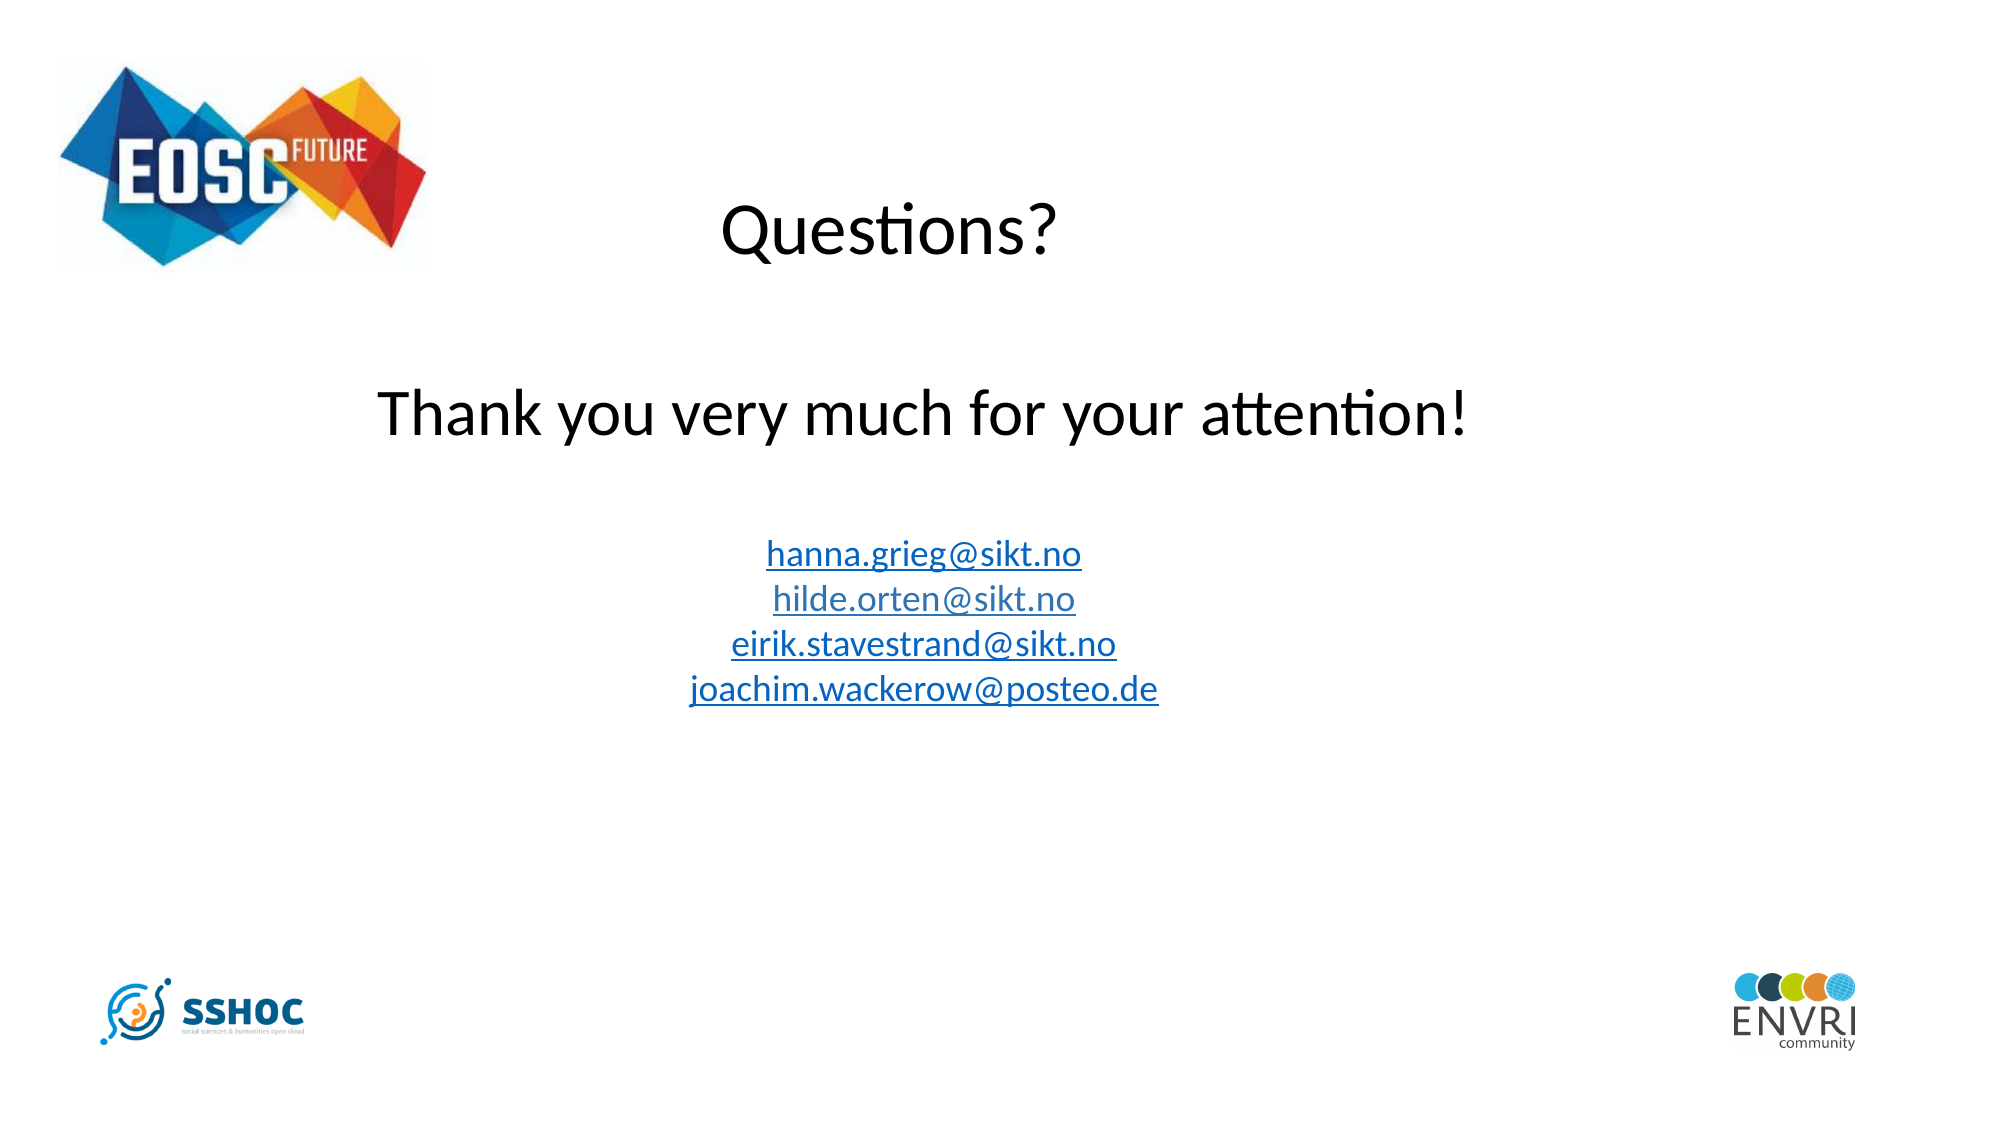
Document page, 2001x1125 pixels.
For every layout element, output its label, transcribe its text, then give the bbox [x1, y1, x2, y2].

picture [100, 978, 304, 1046]
picture [1734, 973, 1855, 1051]
text_box Thank you very much for your attention! hanna.grieg@sikt.no hilde.orten@sikt.no eirik.stavestrand@sikt.no joachim.wackerow@posteo.de [334, 361, 1514, 999]
picture [54, 61, 435, 274]
title Questions? [705, 167, 2000, 383]
